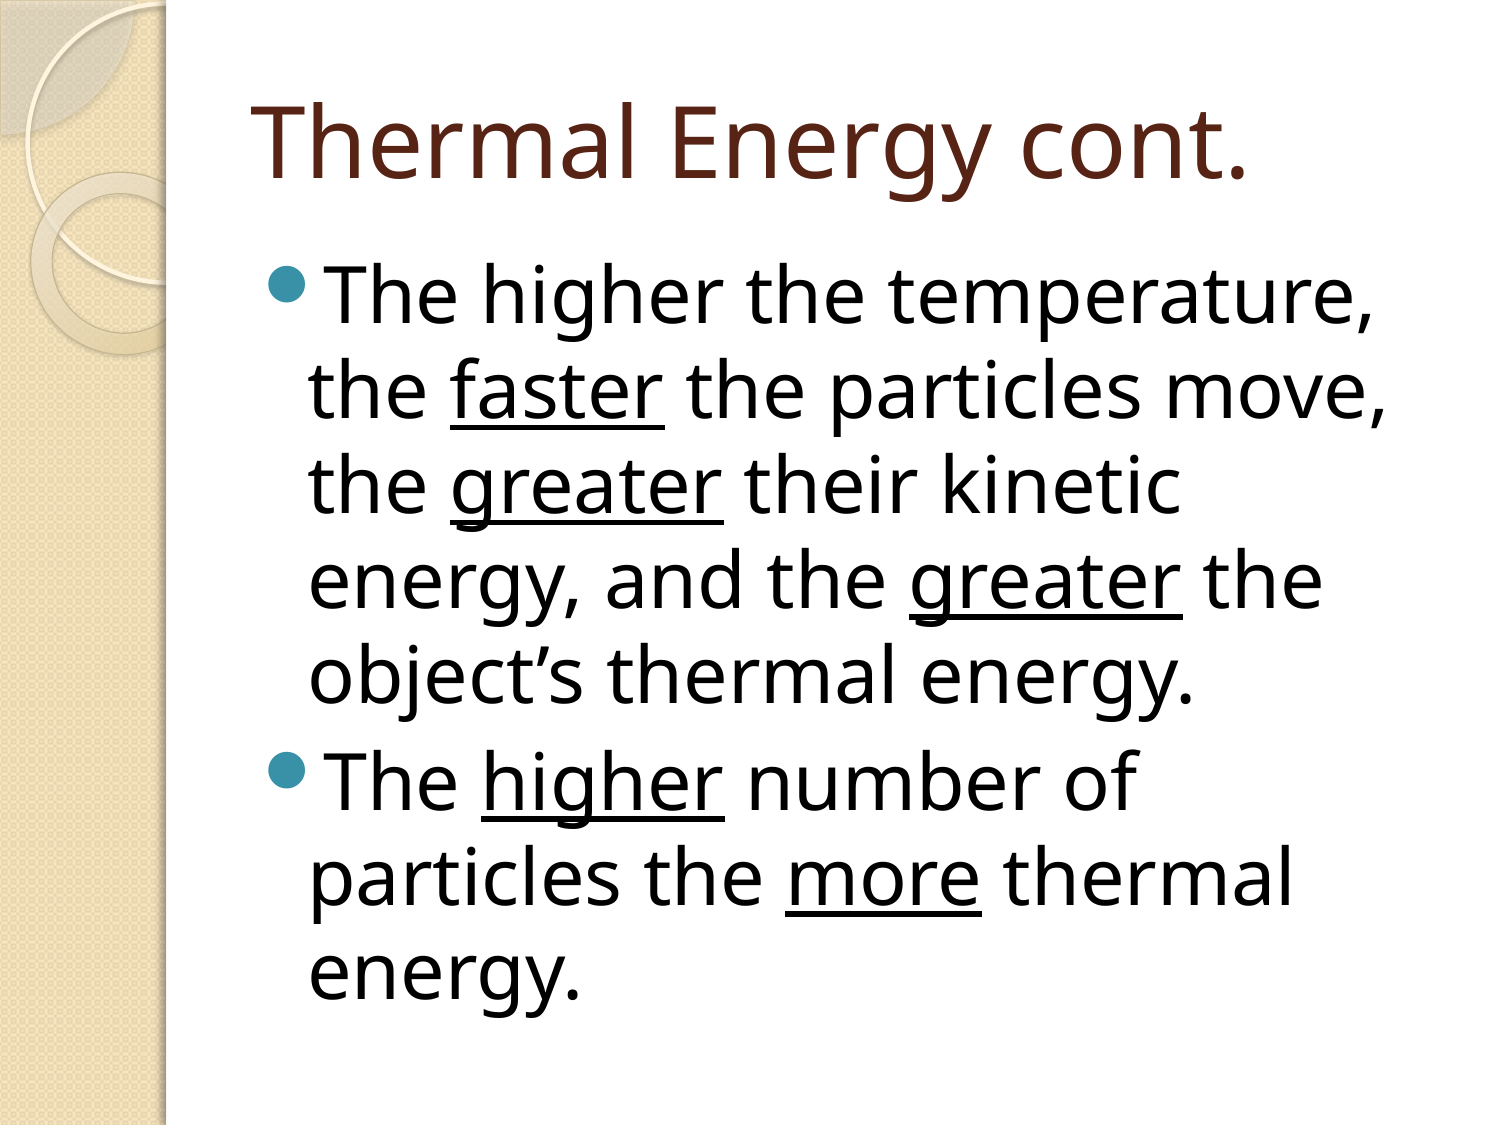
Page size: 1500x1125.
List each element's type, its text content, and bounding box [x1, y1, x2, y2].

title Thermal Energy cont. [235, 45, 1466, 233]
list The higher the temperature, the faster the particles move, the greater their kinetic energy, and the greater the object’s thermal energy. The higher number of particles the more thermal energy. [235, 237, 1466, 1025]
